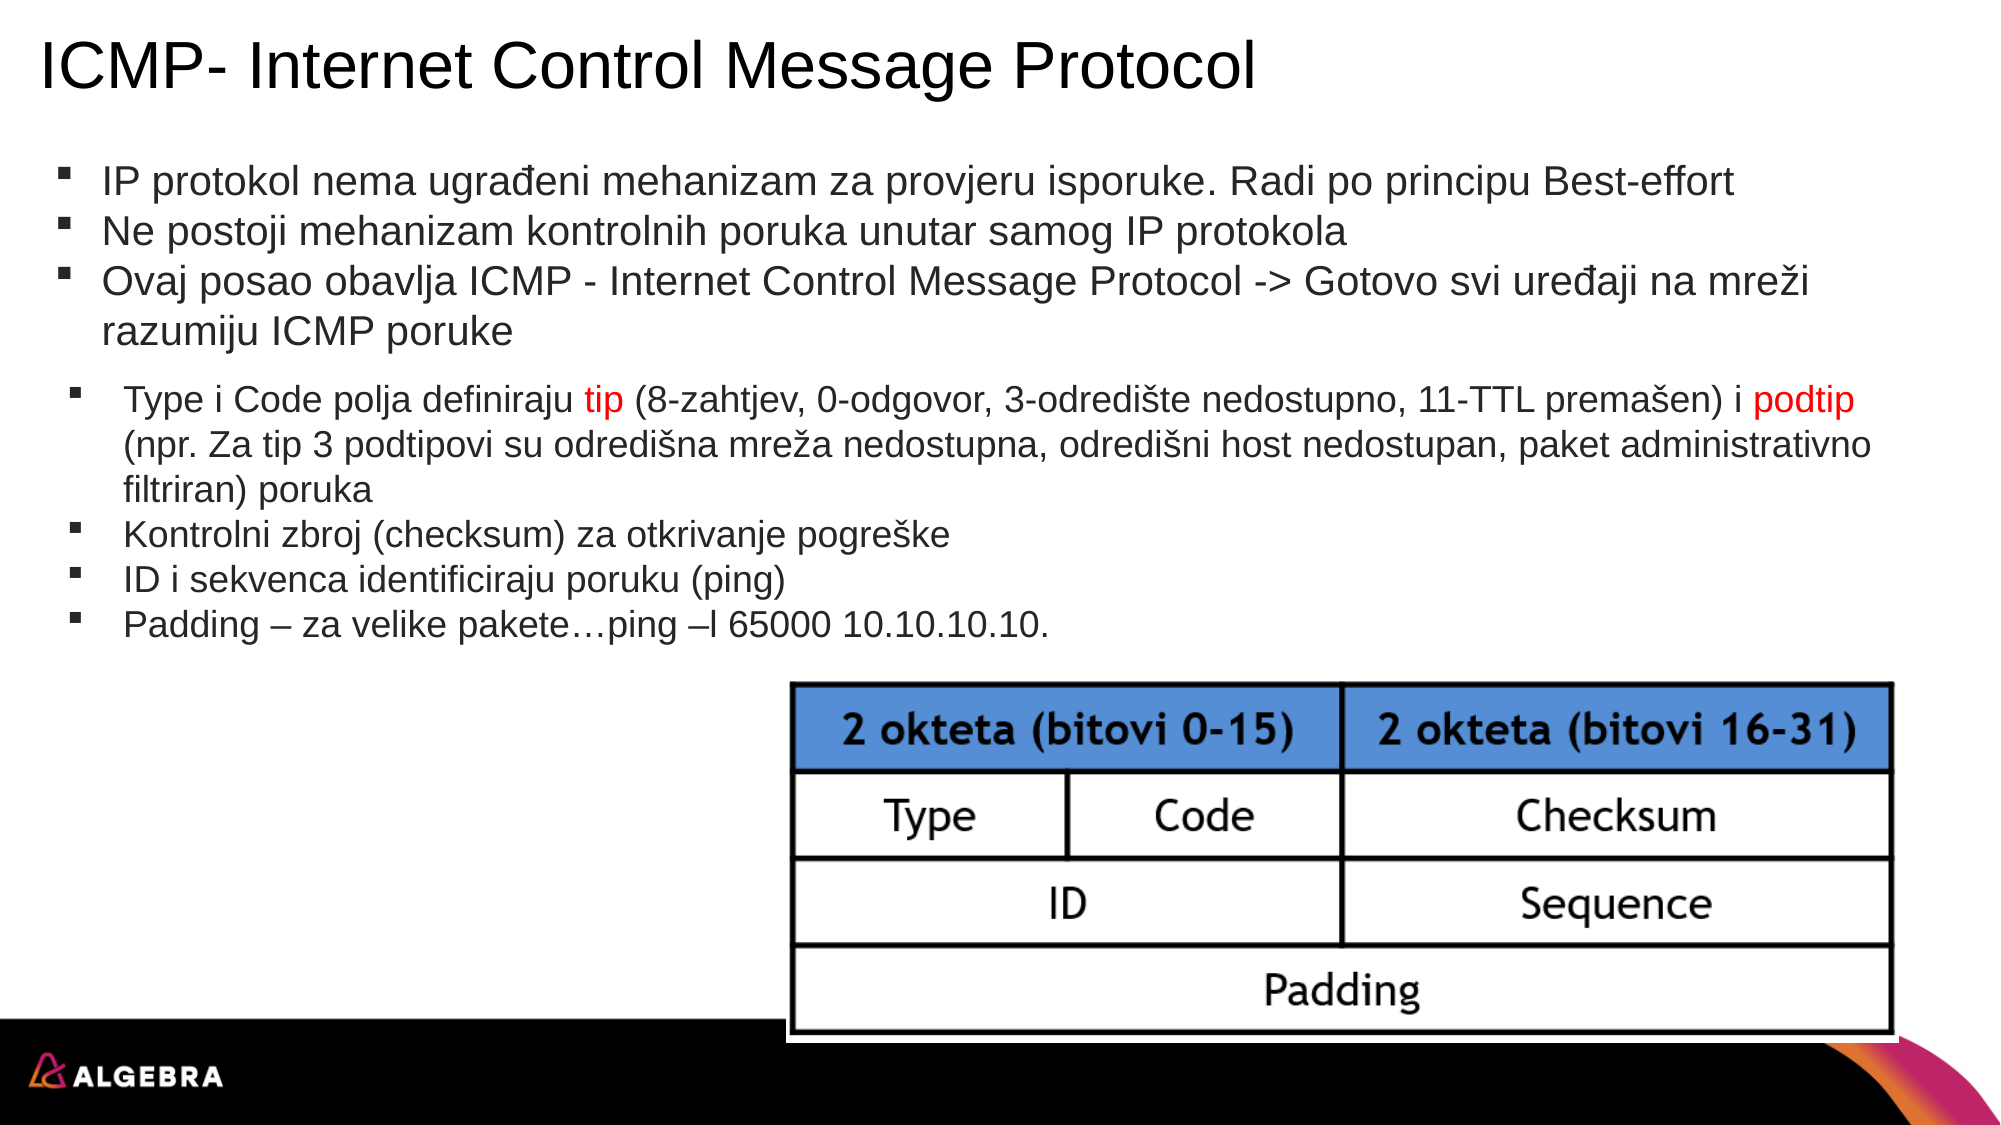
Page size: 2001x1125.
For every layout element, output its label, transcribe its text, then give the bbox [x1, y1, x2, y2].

picture [0, 0, 2001, 1125]
text_box IP protokol nema ugrađeni mehanizam za provjeru isporuke. Radi po principu Best-effort Ne postoji mehanizam kontrolnih poruka unutar samog IP protokola Ovaj posao obavlja ICMP - Internet Control Message Protocol -> Gotovo svi uređaji na mreži razumiju ICMP poruke [39, 146, 1936, 361]
title ICMP- Internet Control Message Protocol [39, 23, 1813, 146]
text_box Type i Code polja definiraju tip (8-zahtjev, 0-odgovor, 3-odredište nedostupno, 11-TTL premašen) i podtip (npr. Za tip 3 podtipovi su odredišna mreža nedostupna, odredišni host nedostupan, paket administrativno filtriran) poruka Kontrolni zbroj (checksum) za otkrivanje pogreške ID i sekvenca identificiraju poruku (ping) Padding – za velike pakete…ping –l 65000 10.10.10.10. [52, 367, 1948, 653]
